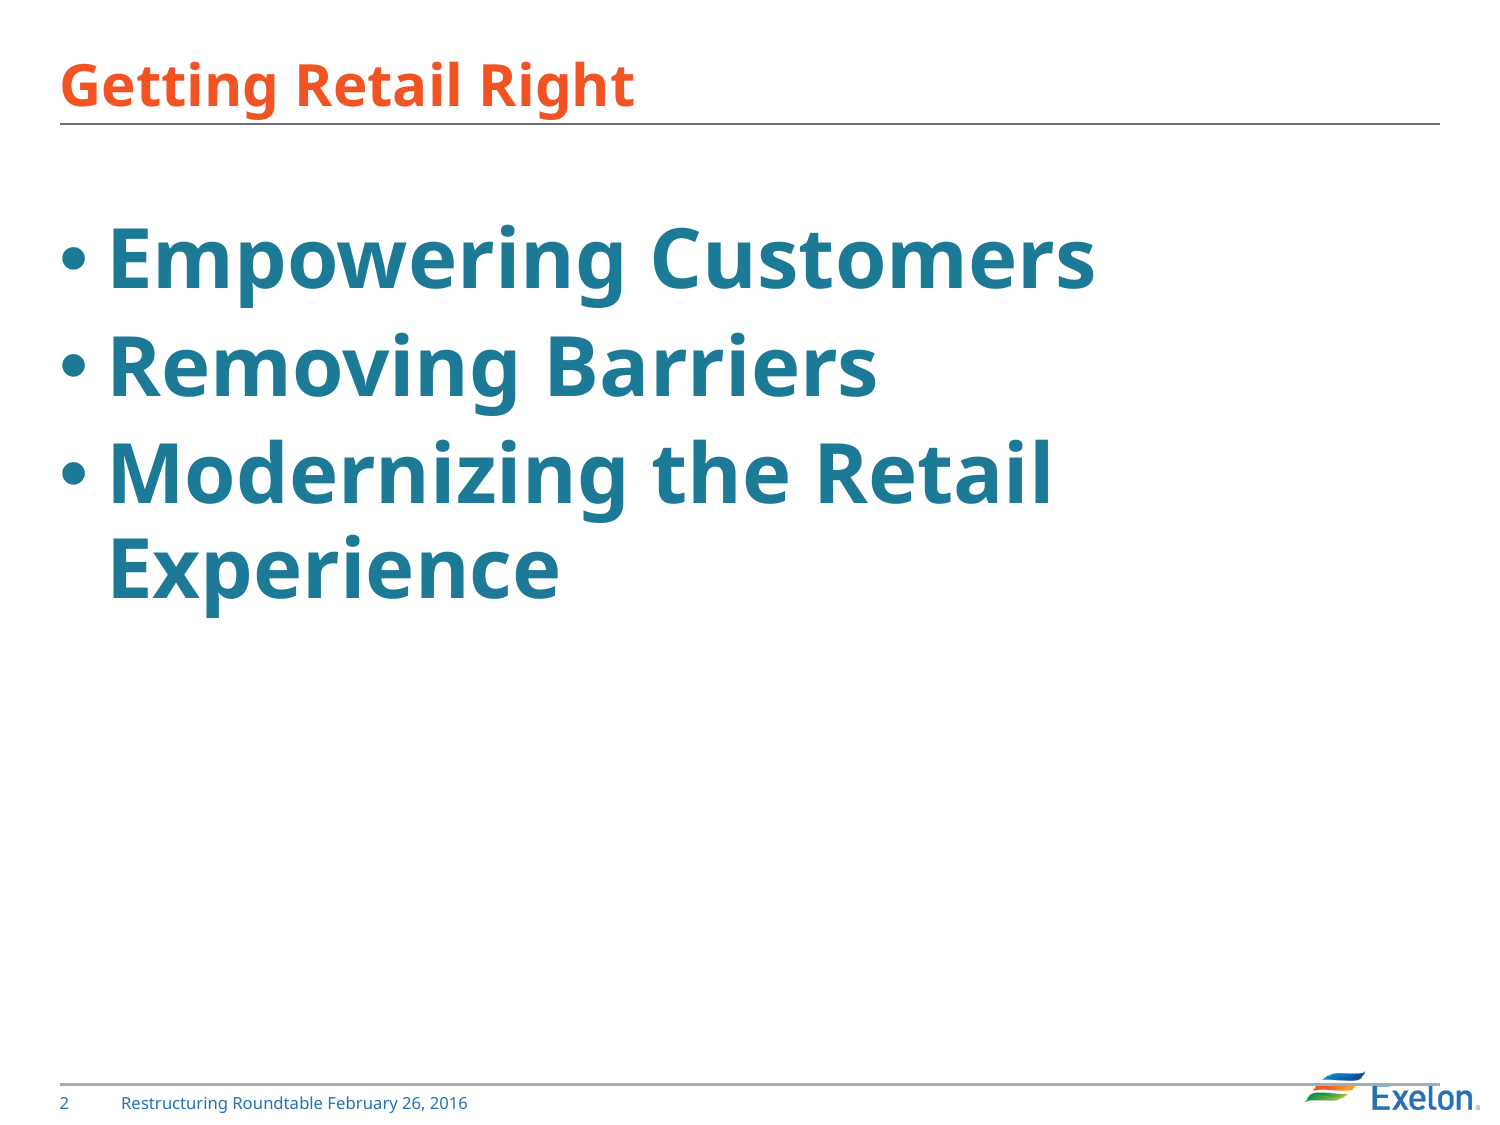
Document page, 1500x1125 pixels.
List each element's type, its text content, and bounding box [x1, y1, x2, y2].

footer Restructuring Roundtable February 26, 2016 [120, 1086, 1286, 1122]
picture [1305, 1071, 1480, 1110]
title Getting Retail Right [59, 0, 1440, 120]
slide_number 1 [59, 1086, 116, 1122]
list Empowering Customers Removing Barriers Modernizing the Retail Experience [59, 212, 1440, 1051]
